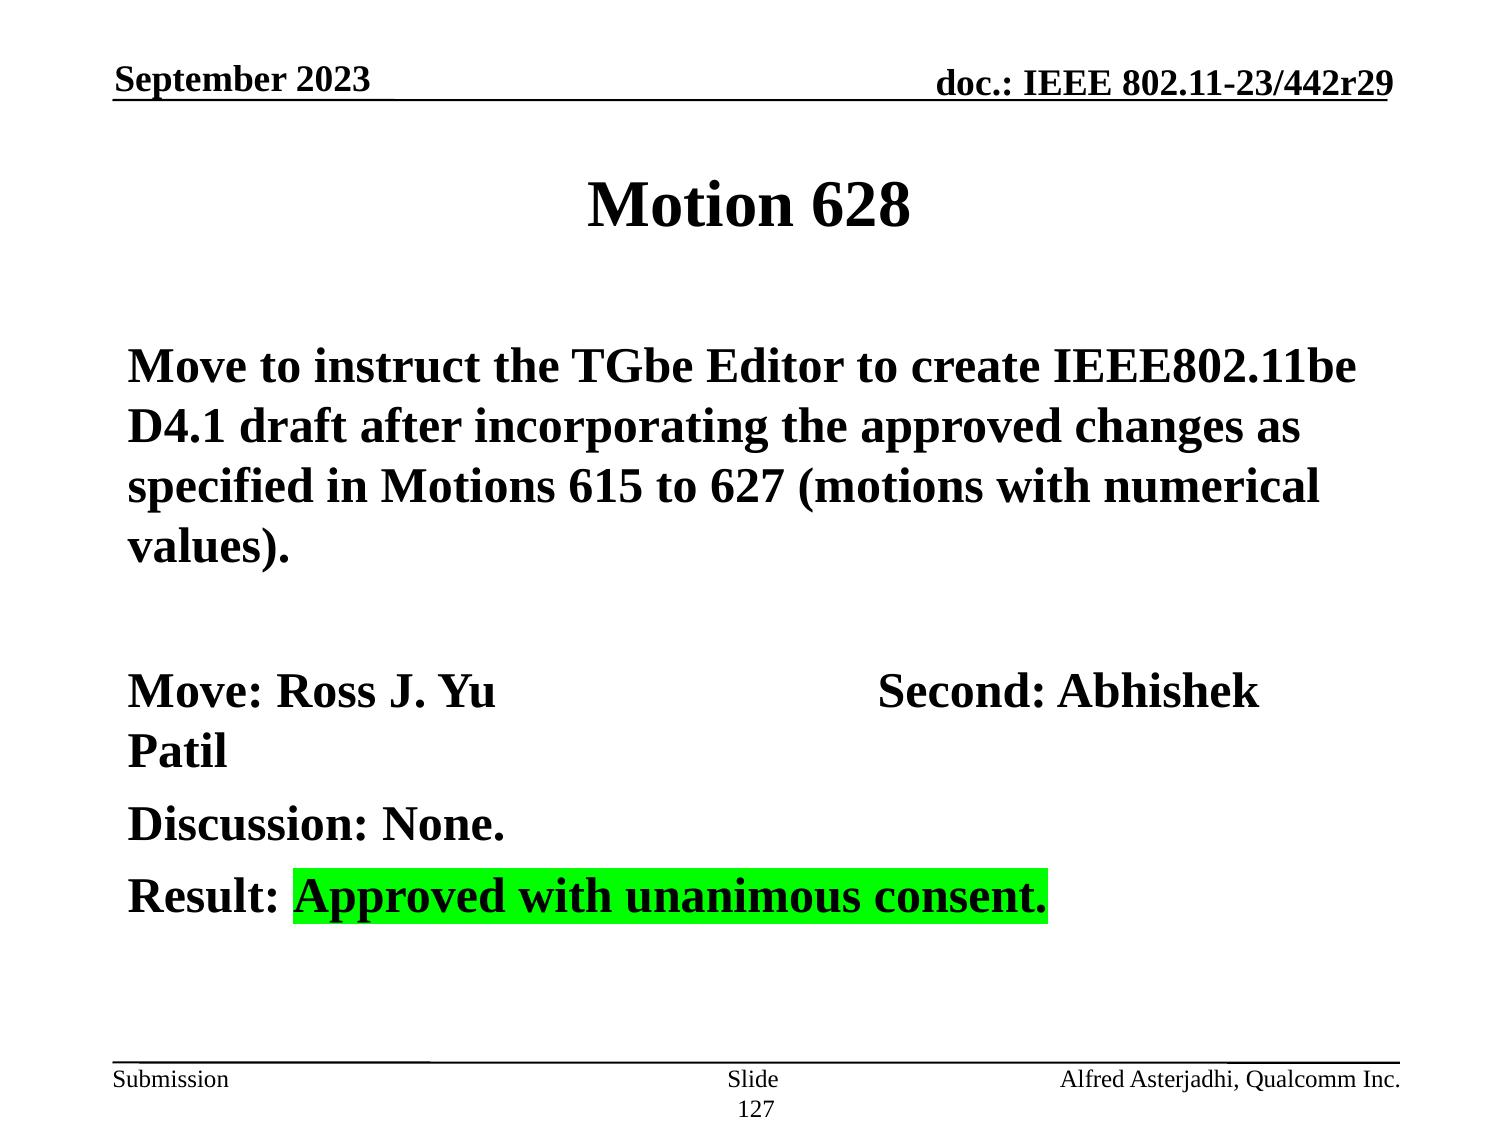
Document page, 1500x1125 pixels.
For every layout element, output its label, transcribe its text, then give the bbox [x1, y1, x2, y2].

slide_number Slide 127 [712, 1061, 800, 1123]
title Motion 628 [112, 112, 1388, 288]
list Move to instruct the TGbe Editor to create IEEE802.11be D4.1 draft after incorporating the approved changes as specified in Motions 615 to 627 (motions with numerical values). Move: Ross J. Yu Second: Abhishek Patil Discussion: None. Result: Approved with unanimous consent. [112, 324, 1388, 1000]
footer Alfred Asterjadhi, Qualcomm Inc. [878, 1061, 1402, 1093]
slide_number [114, 54, 423, 100]
